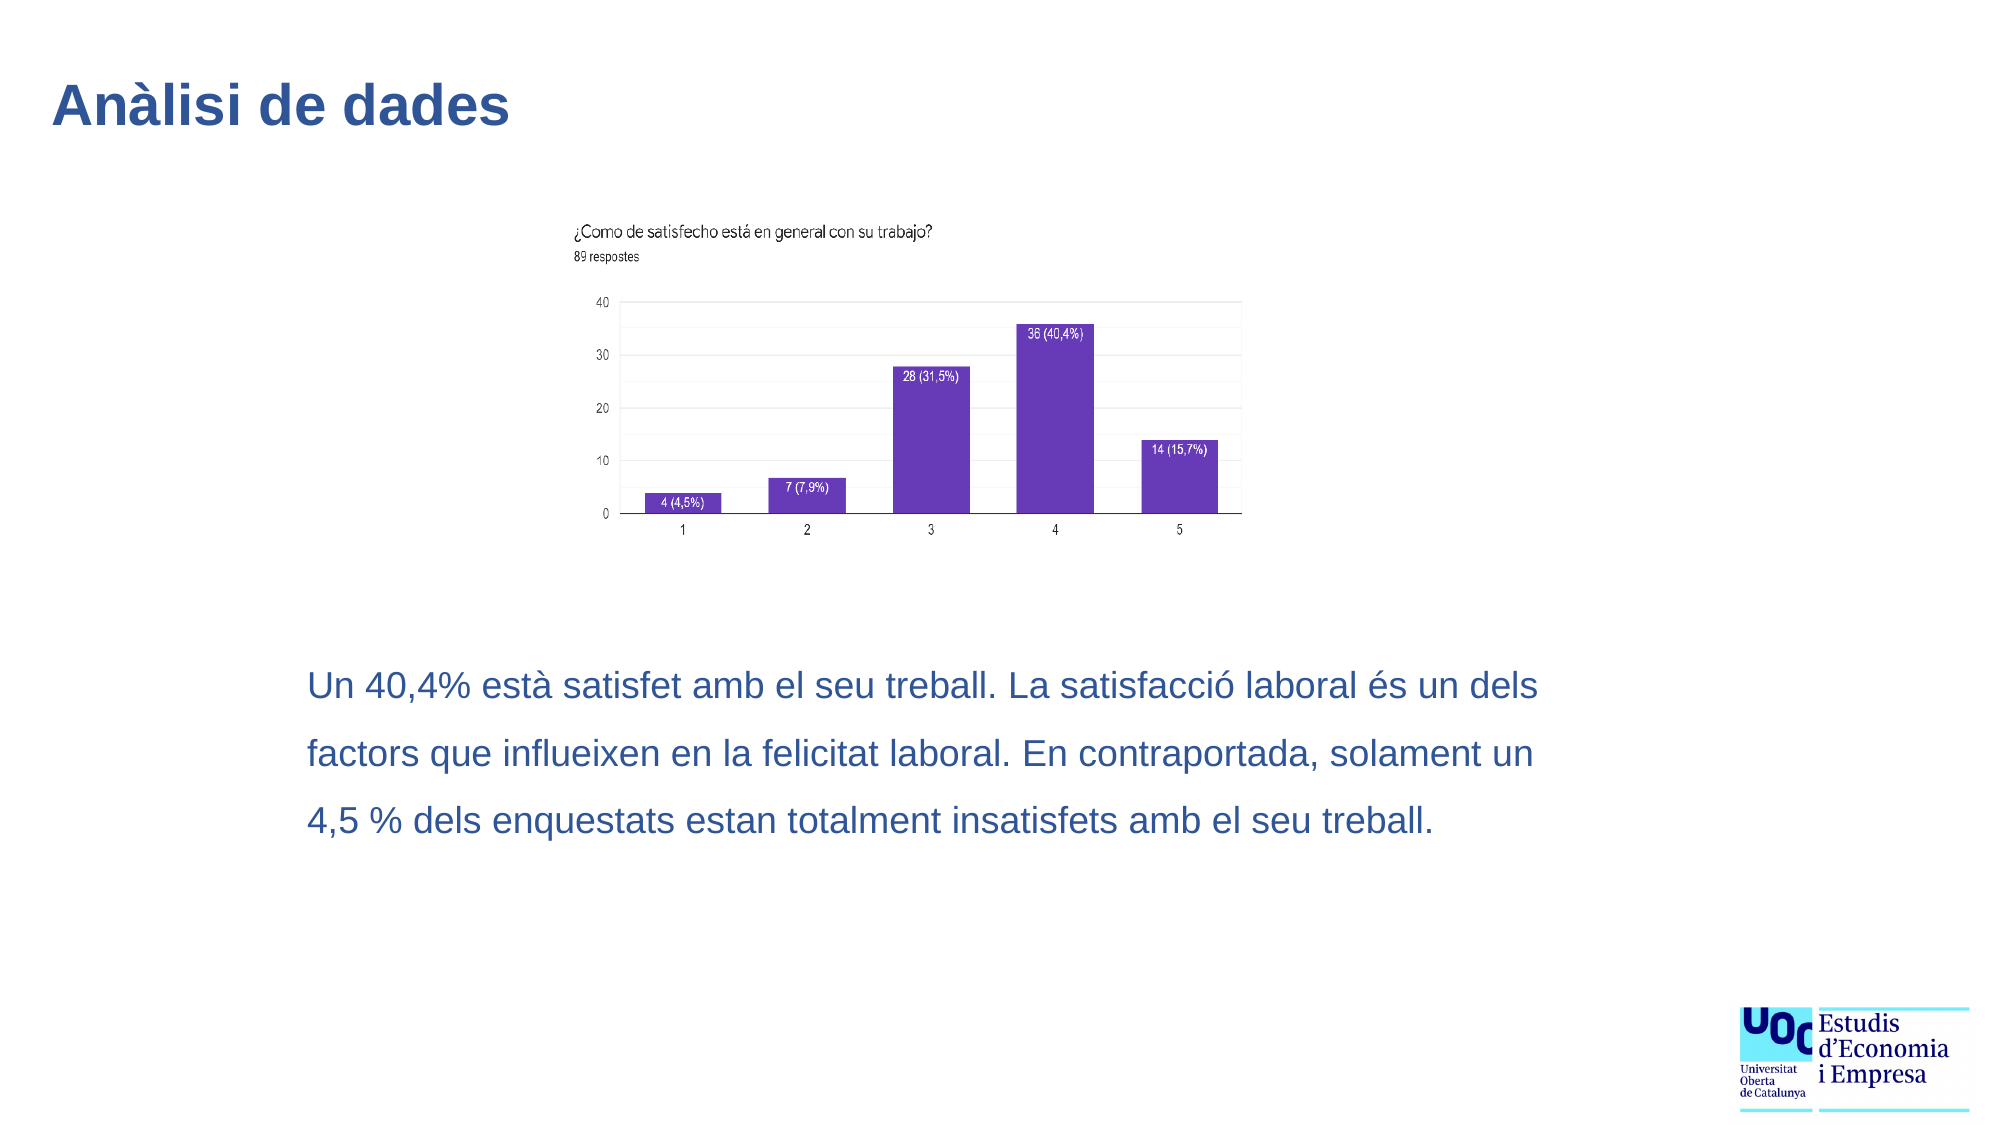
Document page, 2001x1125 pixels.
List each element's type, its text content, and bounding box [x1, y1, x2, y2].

picture [1727, 994, 1982, 1125]
title Anàlisi de dades [36, 16, 1640, 146]
text_box Un 40,4% està satisfet amb el seu treball. La satisfacció laboral és un dels factors que influeixen en la felicitat laboral. En contraportada, solament un 4,5 % dels enquestats estan totalment insatisfets amb el seu treball. [292, 631, 1610, 849]
picture [551, 190, 1242, 601]
